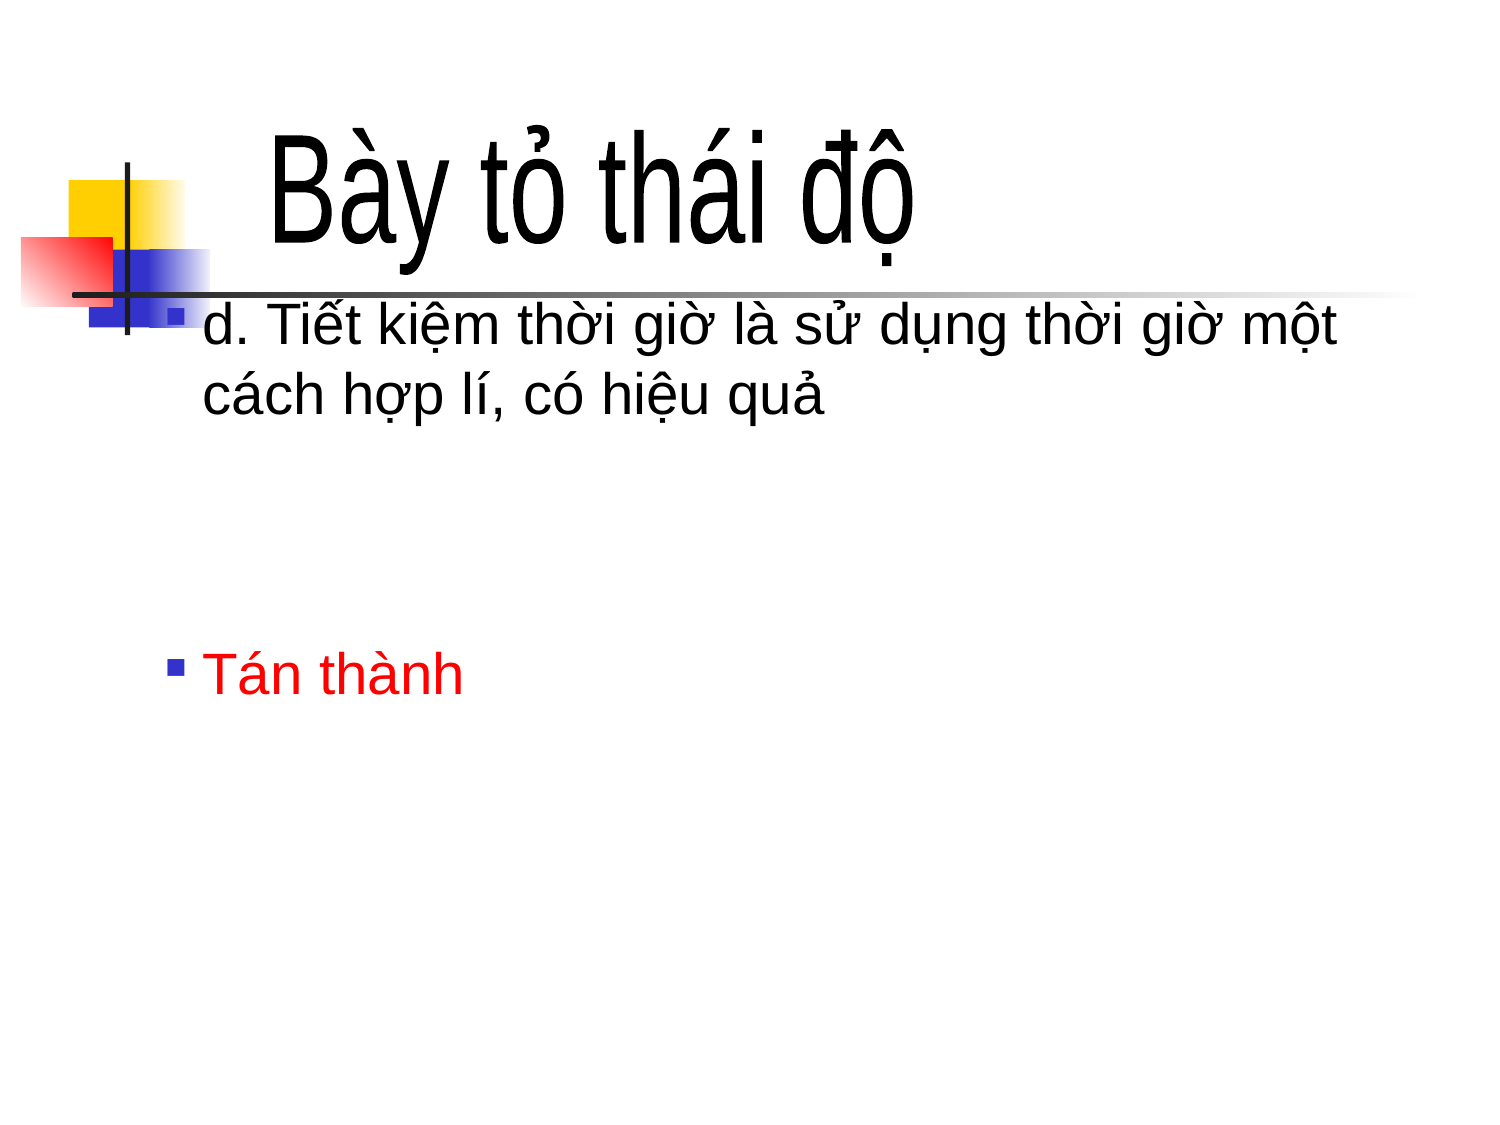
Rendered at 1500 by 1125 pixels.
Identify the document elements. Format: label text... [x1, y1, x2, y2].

list d. Tiết kiệm thời giờ là sử dụng thời giờ một cách hợp lí, có hiệu quả Tán thành [0, 0, 1470, 1125]
